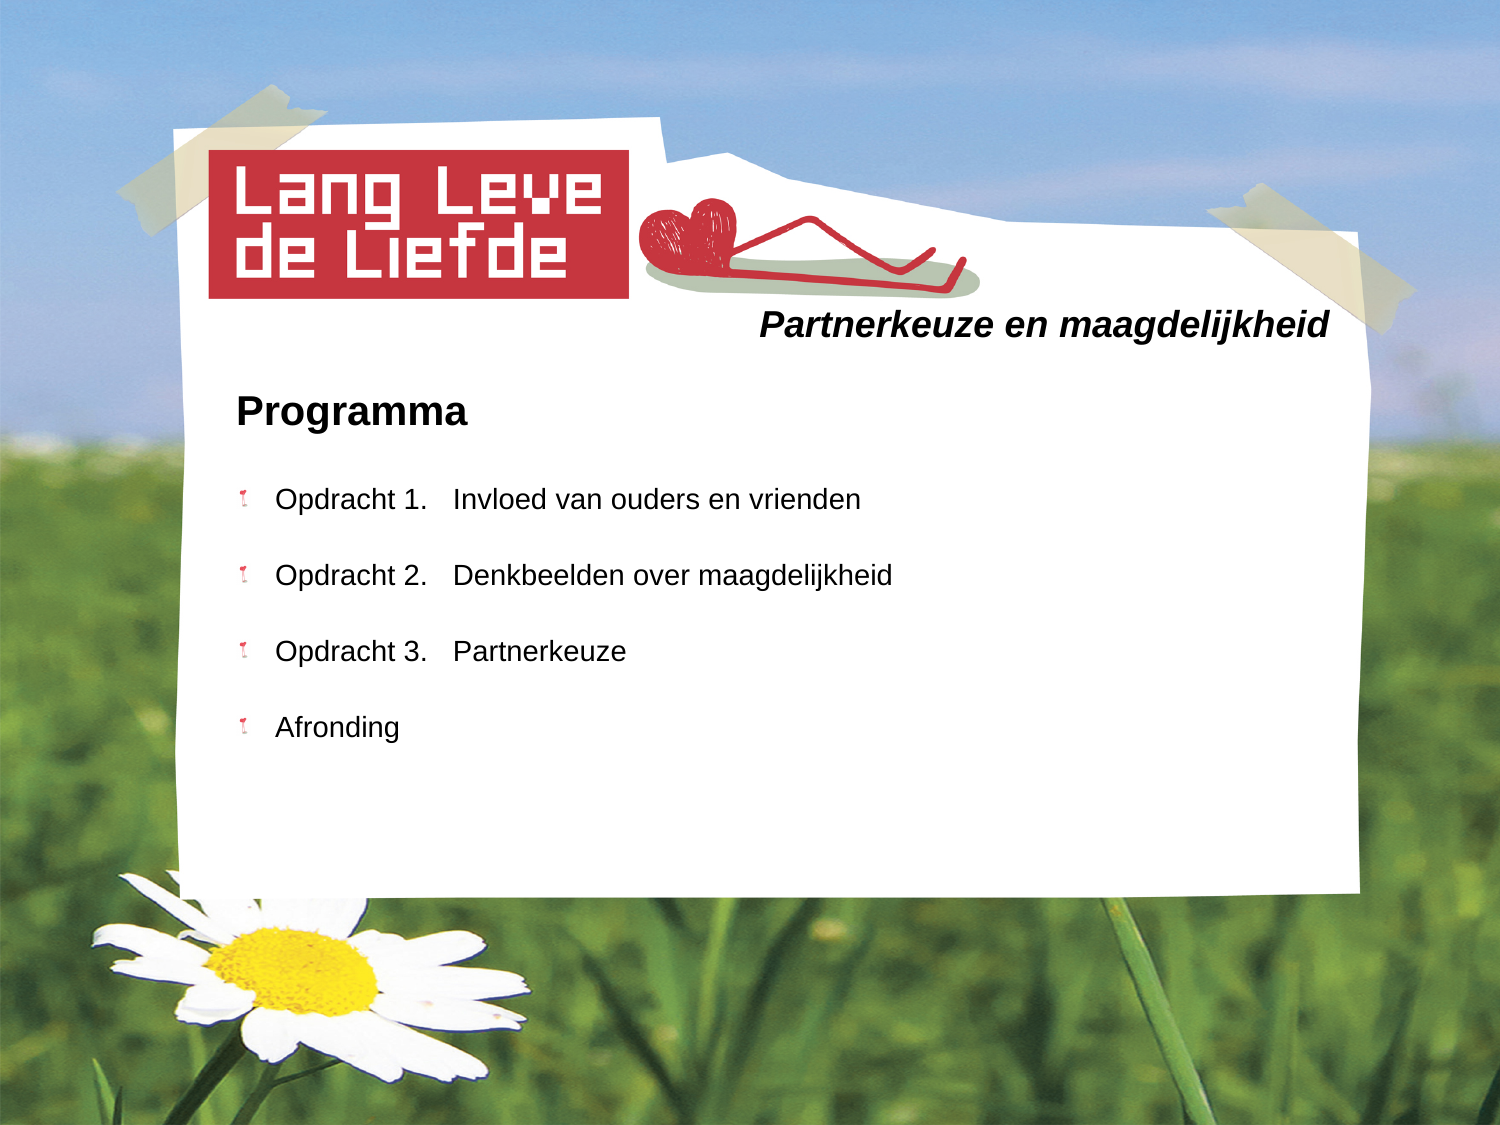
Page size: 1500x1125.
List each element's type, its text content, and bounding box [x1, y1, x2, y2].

list Programma Opdracht 1. Invloed van ouders en vrienden Opdracht 2. Denkbeelden over maagdelijkheid Opdracht 3. Partnerkeuze Afronding [220, 376, 1247, 896]
text_box Partnerkeuze en maagdelijkheid [744, 292, 1352, 353]
picture [0, 0, 1500, 1125]
